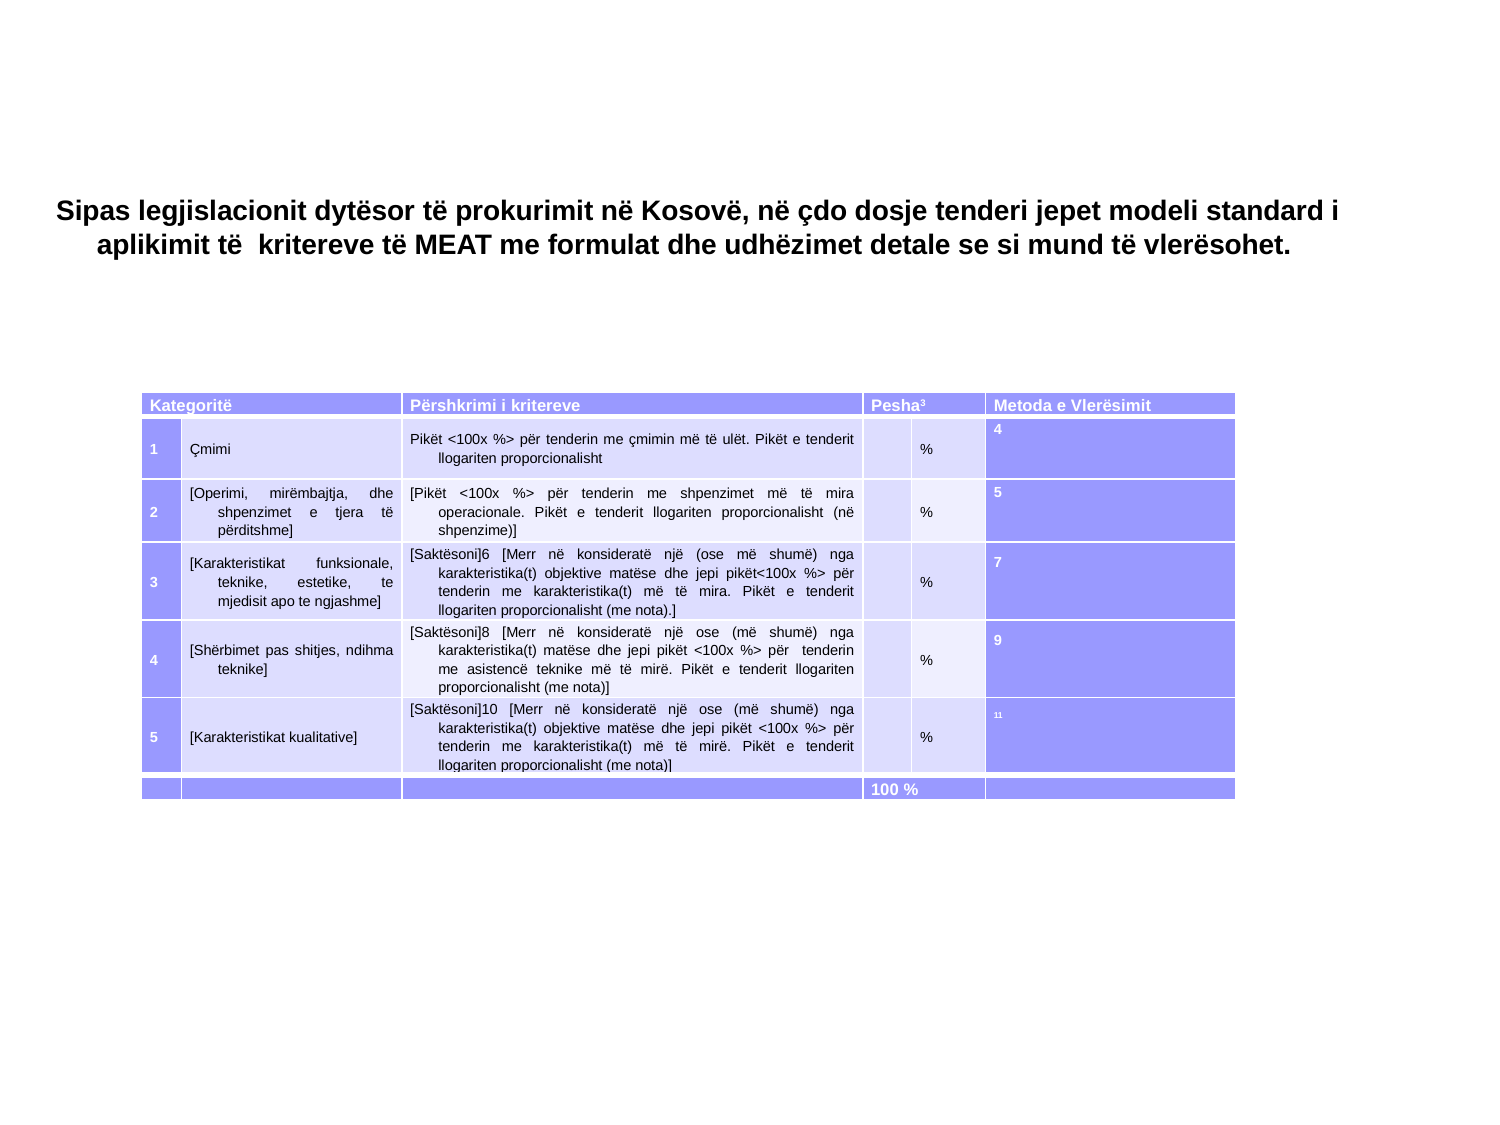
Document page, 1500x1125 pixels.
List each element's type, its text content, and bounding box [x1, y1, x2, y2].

title Sipas legjislacionit dytësor të prokurimit në Kosovë, në çdo dosje tenderi jepet modeli standard i aplikimit të kritereve të MEAT me formulat dhe udhëzimet detale se si mund të vlerësohet. [0, 185, 1397, 349]
